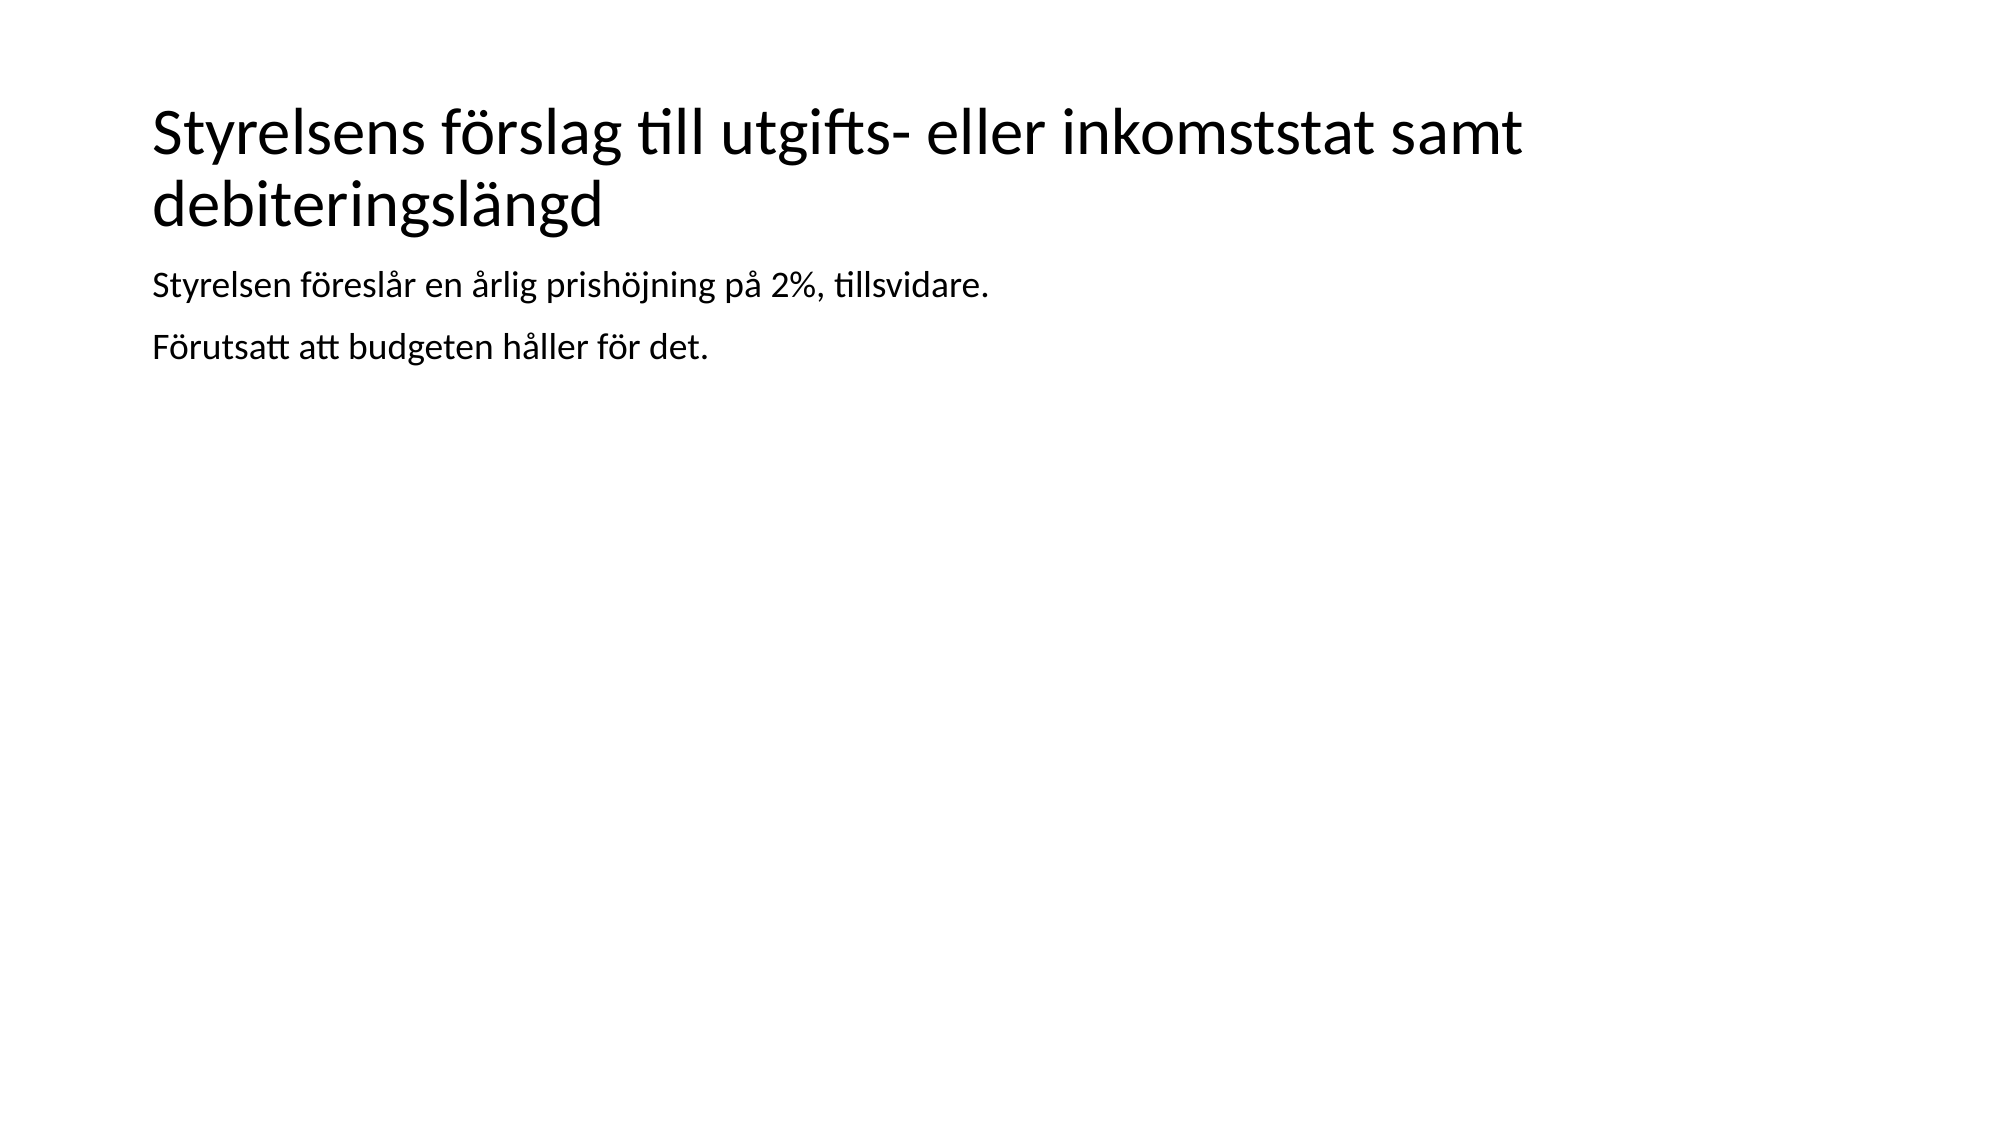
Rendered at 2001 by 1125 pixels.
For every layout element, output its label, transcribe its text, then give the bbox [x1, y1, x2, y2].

list Styrelsen föreslår en årlig prishöjning på 2%, tillsvidare. Förutsatt att budgeten håller för det. [137, 258, 1863, 1014]
title Styrelsens förslag till utgifts- eller inkomststat samt debiteringslängd [137, 59, 1863, 258]
